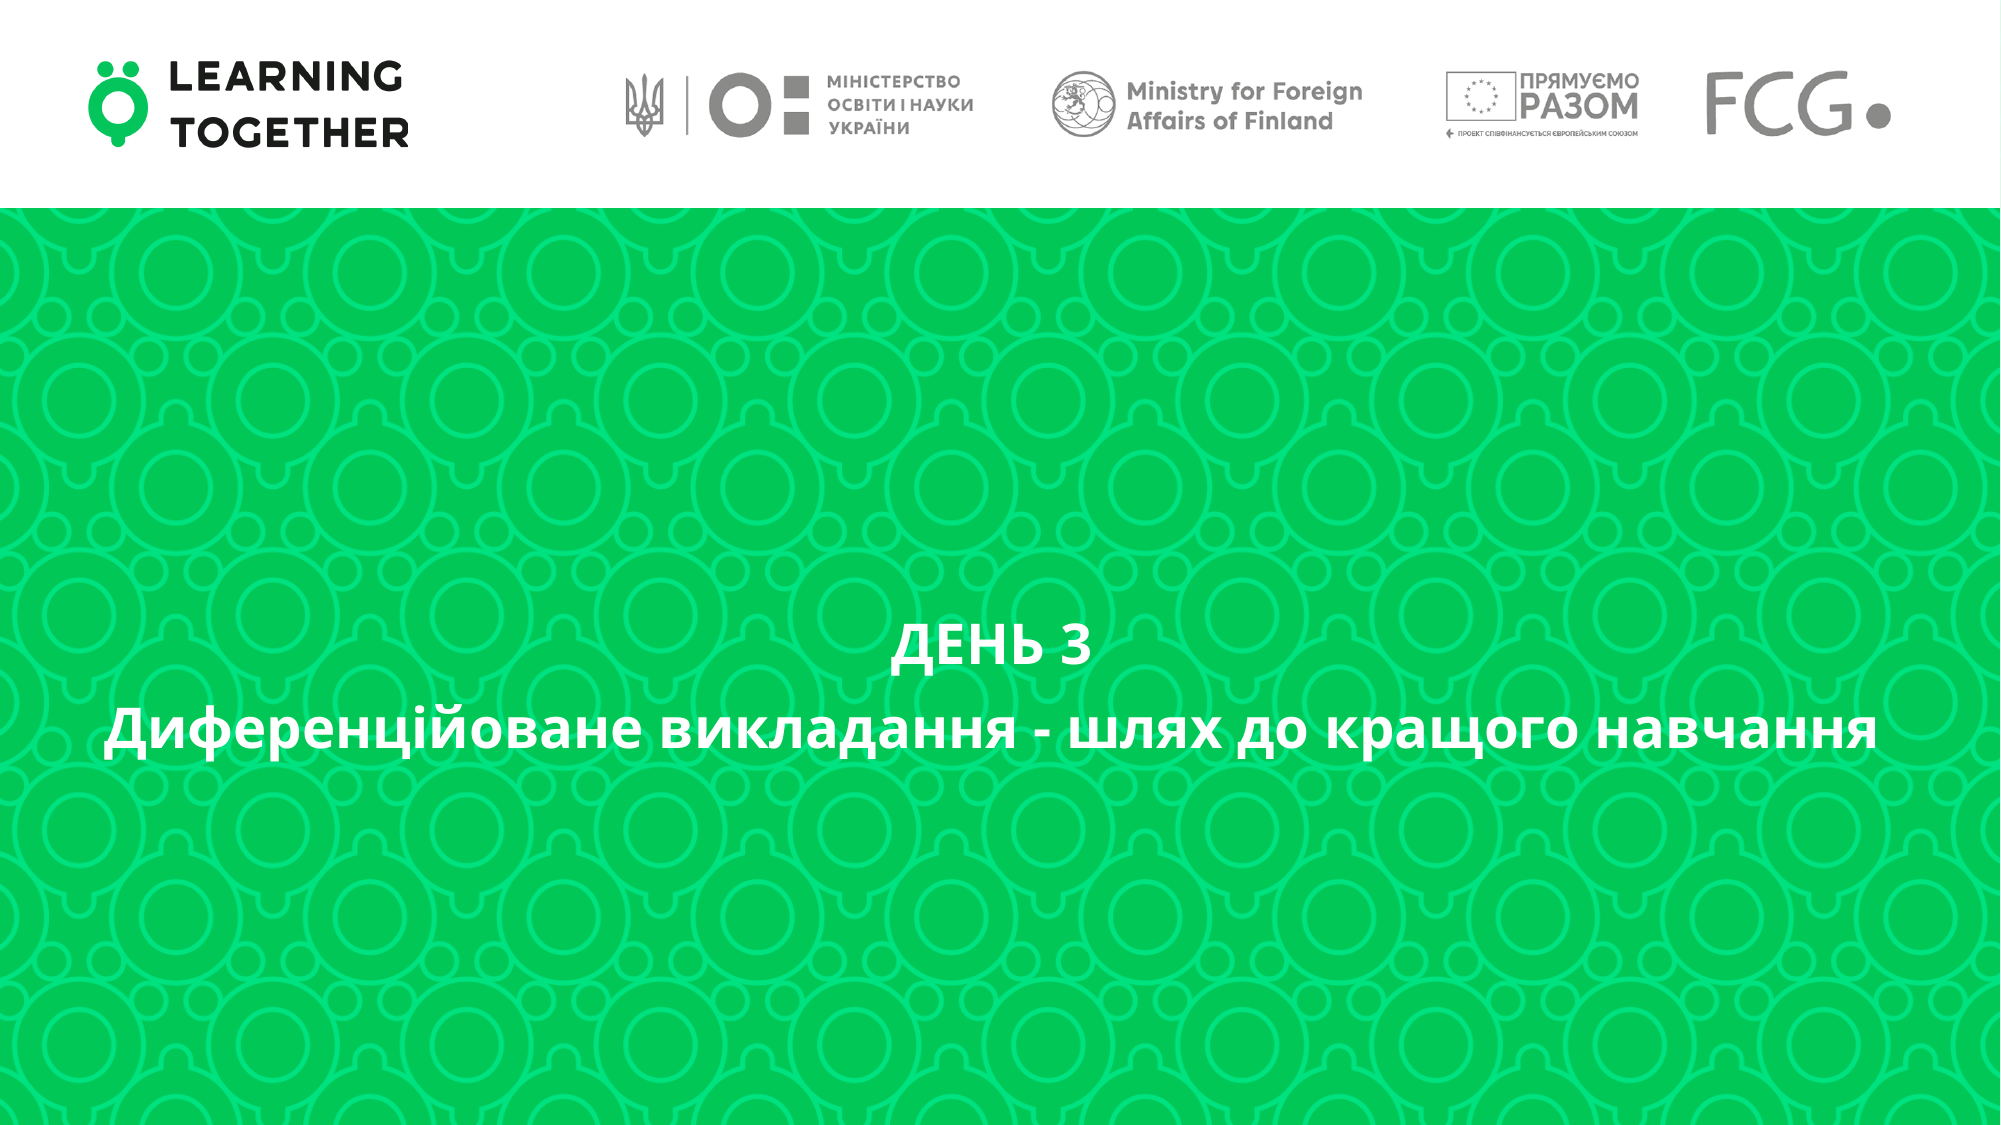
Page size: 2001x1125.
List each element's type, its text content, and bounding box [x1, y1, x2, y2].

picture [0, 0, 2001, 1125]
title ДЕНЬ 3 Диференційоване викладання - шлях до кращого навчання [88, 258, 1897, 768]
